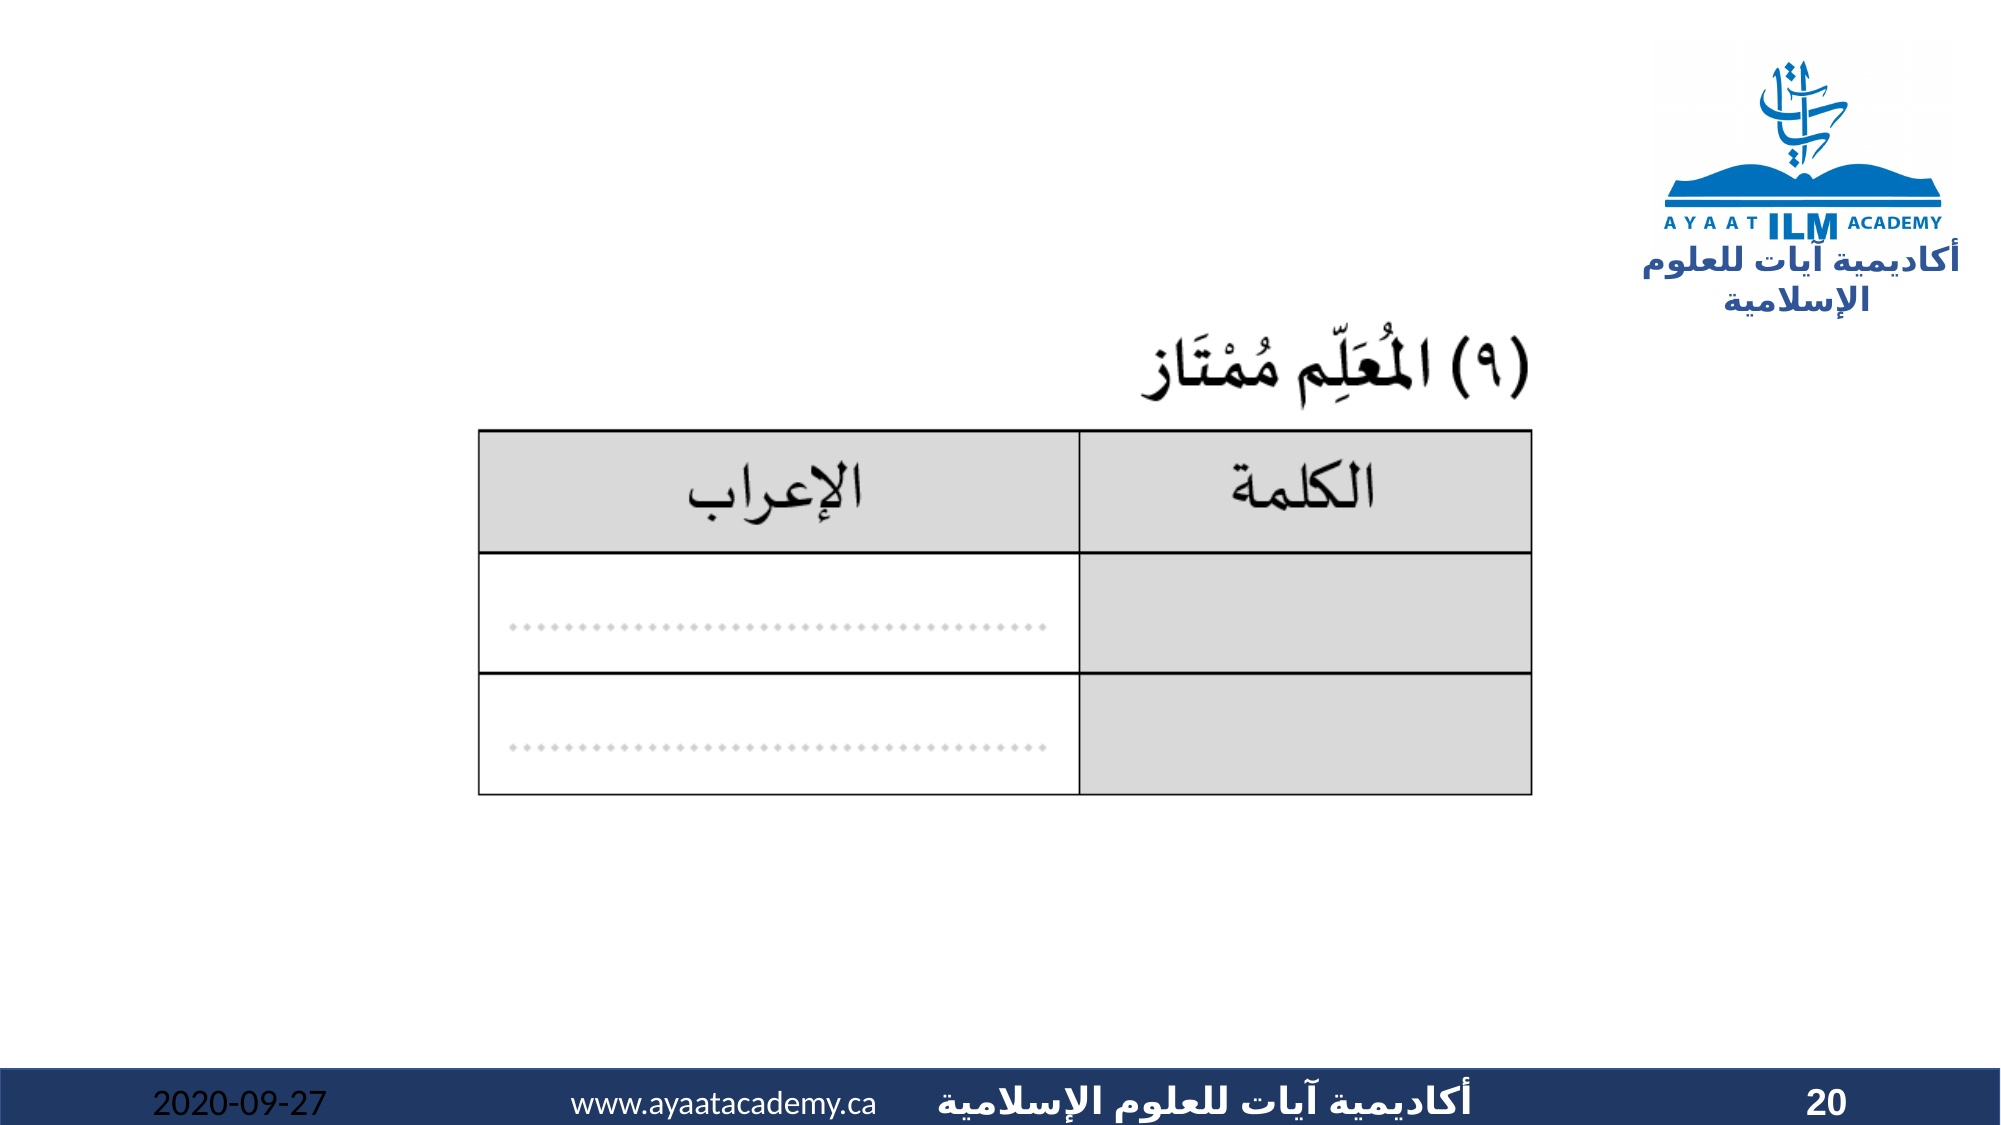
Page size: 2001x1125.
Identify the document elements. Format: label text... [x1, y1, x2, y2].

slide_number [137, 1070, 588, 1125]
slide_number 20 [1412, 1070, 1863, 1125]
picture [1651, 37, 1952, 257]
picture [433, 298, 1567, 827]
